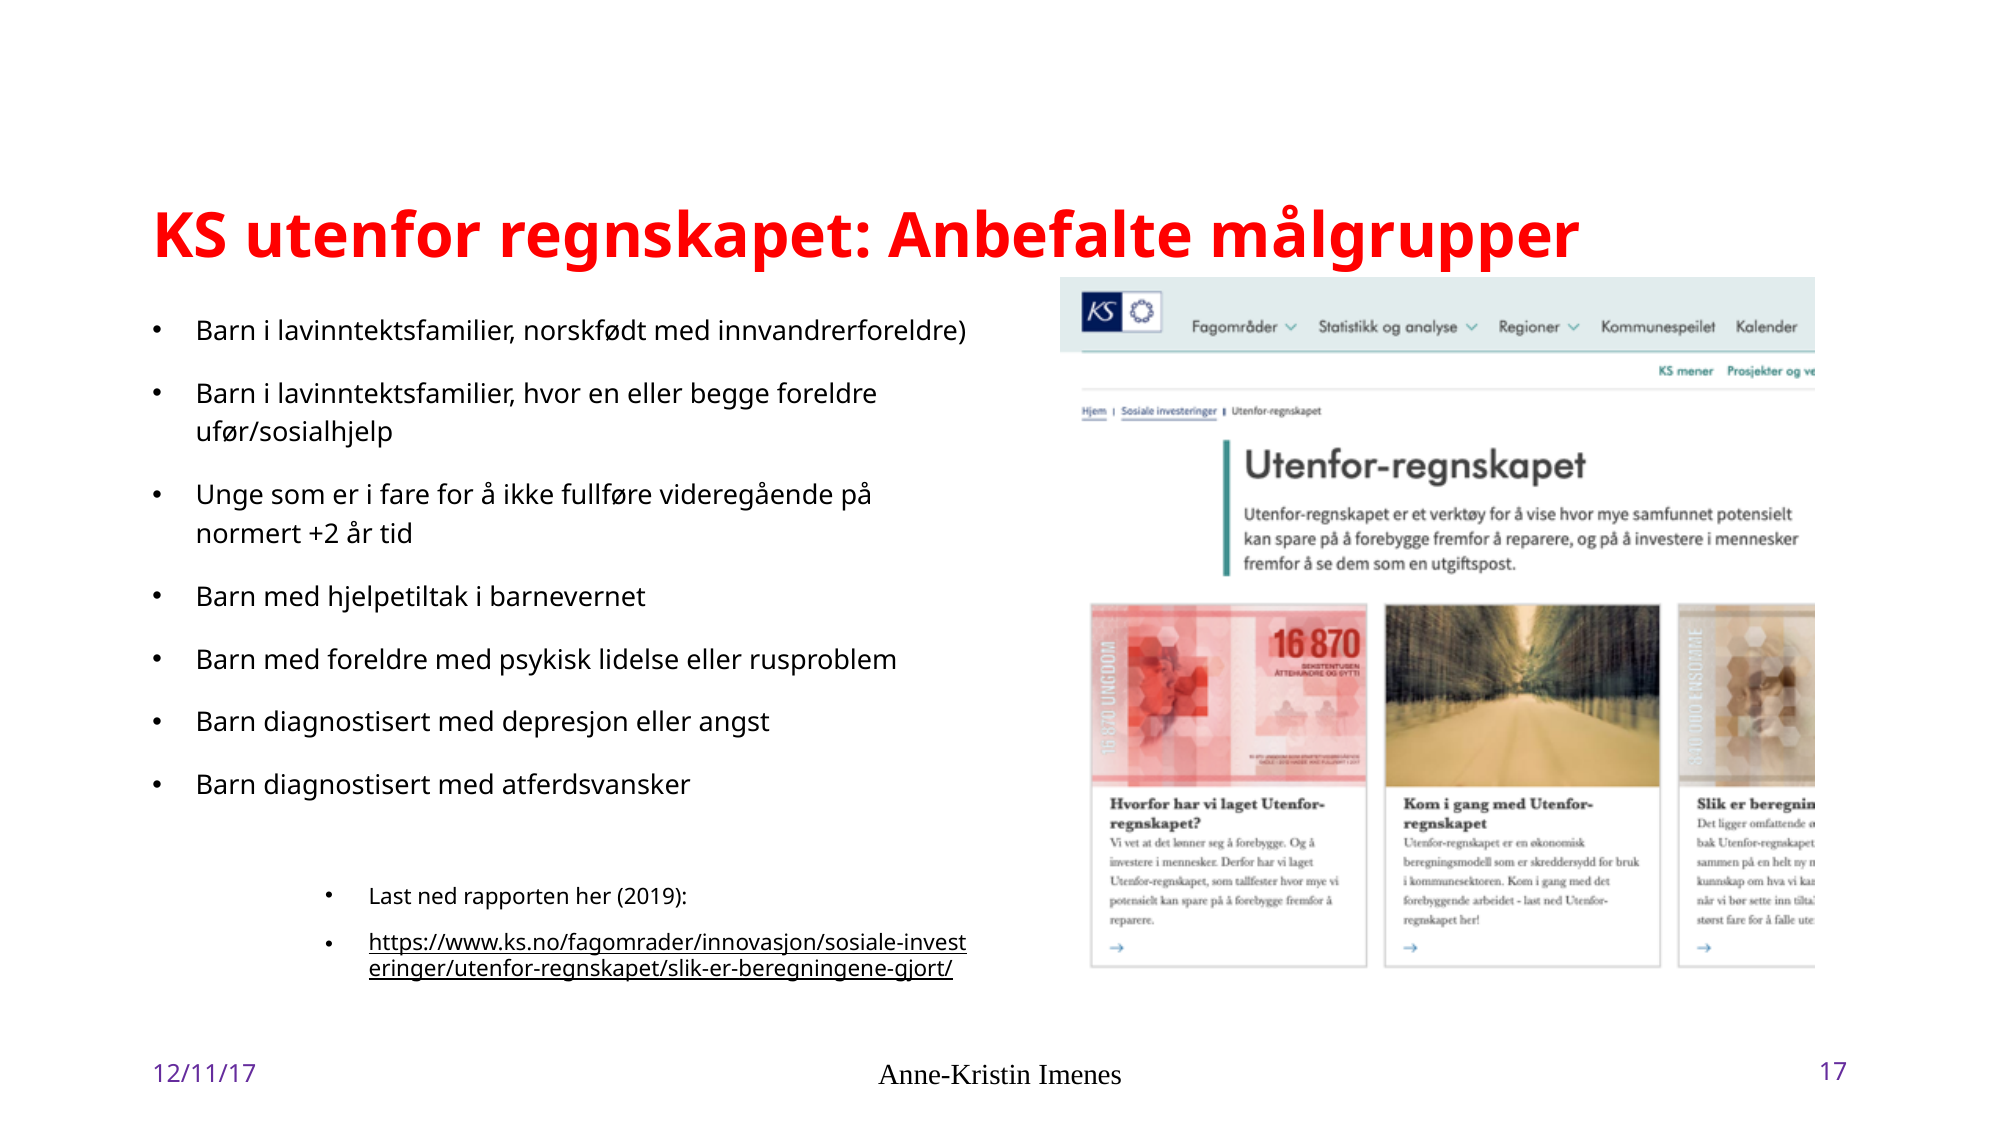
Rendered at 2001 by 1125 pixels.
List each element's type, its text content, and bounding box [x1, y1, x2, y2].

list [1060, 277, 1815, 992]
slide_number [137, 1042, 588, 1103]
footer Anne-Kristin Imenes [662, 1042, 1338, 1103]
list Barn i lavinntektsfamilier, norskfødt med innvandrerforeldre) Barn i lavinntektsfamilier, hvor en eller begge foreldre ufør/sosialhjelp Unge som er i fare for å ikke fullføre videregående på normert +2 år tid Barn med hjelpetiltak i barnevernet Barn med foreldre med psykisk lidelse eller rusproblem Barn diagnostisert med depresjon eller angst Barn diagnostisert med atferdsvansker Last ned rapporten her (2019): https://www.ks.no/fagomrader/innovasjon/sosiale-investeringer/utenfor-regnskapet/slik-er-beregningene-gjort/ [137, 299, 988, 1014]
title KS utenfor regnskapet: Anbefalte målgrupper [137, 59, 1863, 278]
slide_number 17 [1412, 1042, 1863, 1103]
